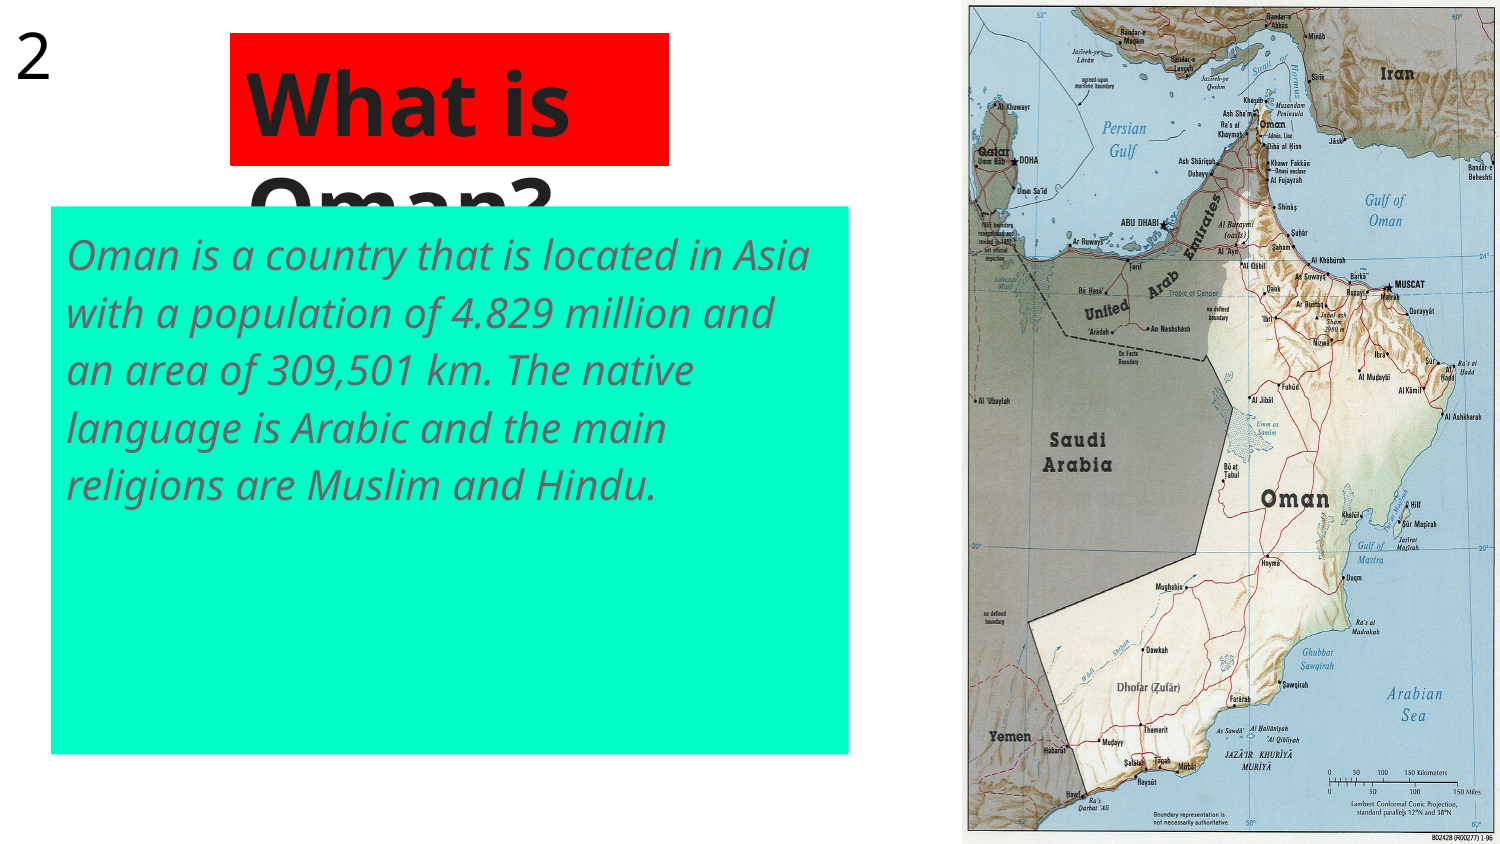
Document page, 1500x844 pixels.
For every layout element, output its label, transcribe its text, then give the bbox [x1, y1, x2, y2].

picture [961, 0, 1500, 844]
text_box 2 [0, 0, 119, 141]
list Oman is a country that is located in Asia with a population of 4.829 million and an area of 309,501 km. The native language is Arabic and the main religions are Muslim and Hindu. [51, 206, 849, 755]
title What is Oman? [231, 33, 669, 165]
